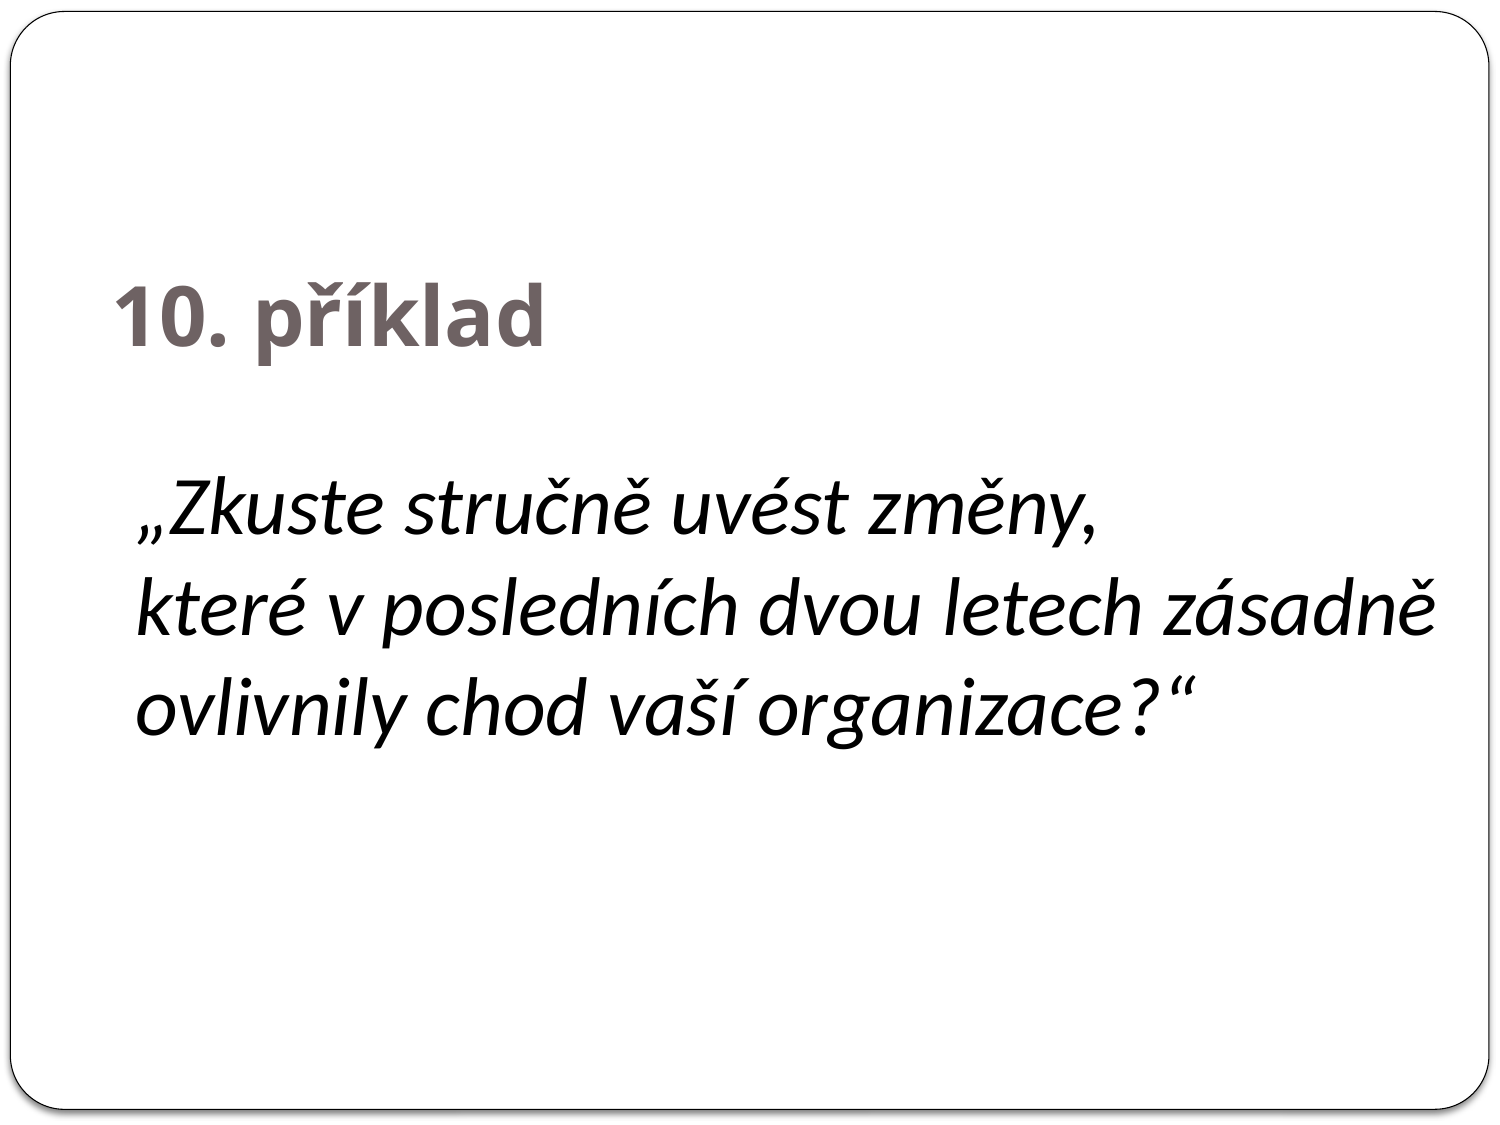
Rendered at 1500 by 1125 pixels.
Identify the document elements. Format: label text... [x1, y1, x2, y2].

text_box 10. příklad [97, 255, 564, 371]
text_box „Zkuste stručně uvést změny, které v posledních dvou letech zásadně ovlivnily chod vaší organizace?“ [120, 444, 1455, 760]
